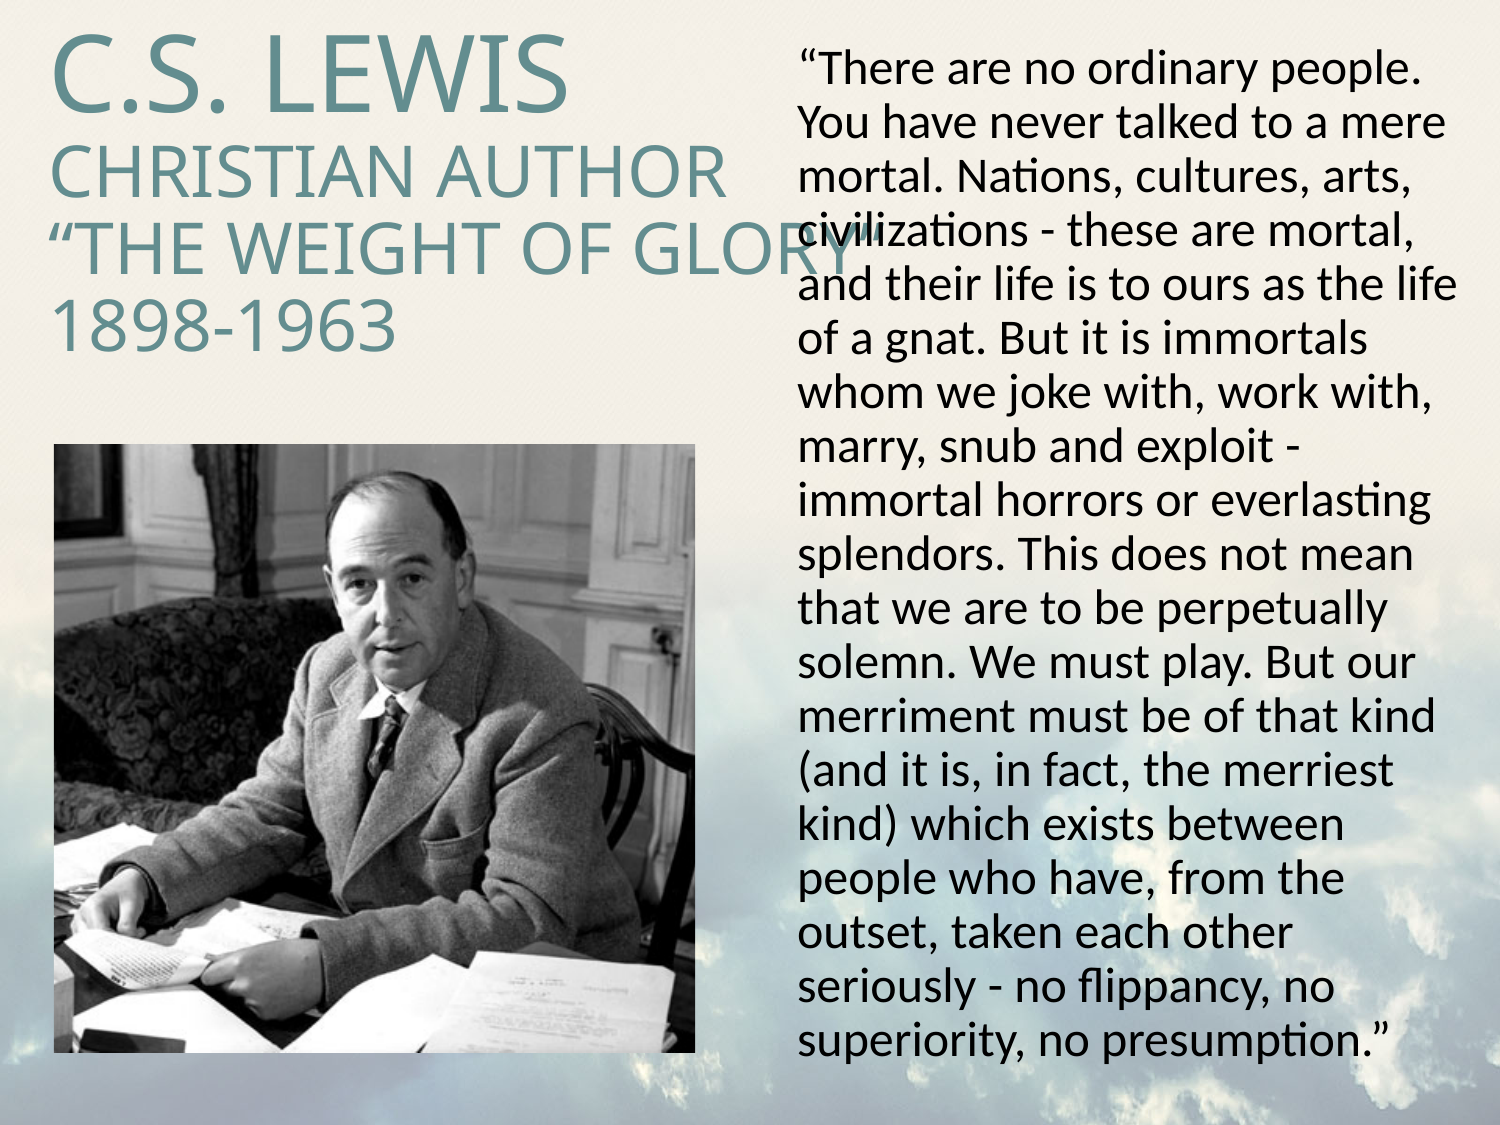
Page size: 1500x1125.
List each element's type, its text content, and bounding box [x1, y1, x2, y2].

title C.S. Lewis Christian Author “The Weight of Glory” 1898-1963 [33, 10, 1482, 376]
list “There are no ordinary people. You have never talked to a mere mortal. Nations, cultures, arts, civilizations - these are mortal, and their life is to ours as the life of a gnat. But it is immortals whom we joke with, work with, marry, snub and exploit - immortal horrors or everlasting splendors. This does not mean that we are to be perpetually solemn. We must play. But our merriment must be of that kind (and it is, in fact, the merriest kind) which exists between people who have, from the outset, taken each other seriously - no flippancy, no superiority, no presumption.” [782, 34, 1499, 1070]
picture [0, 0, 1500, 1125]
